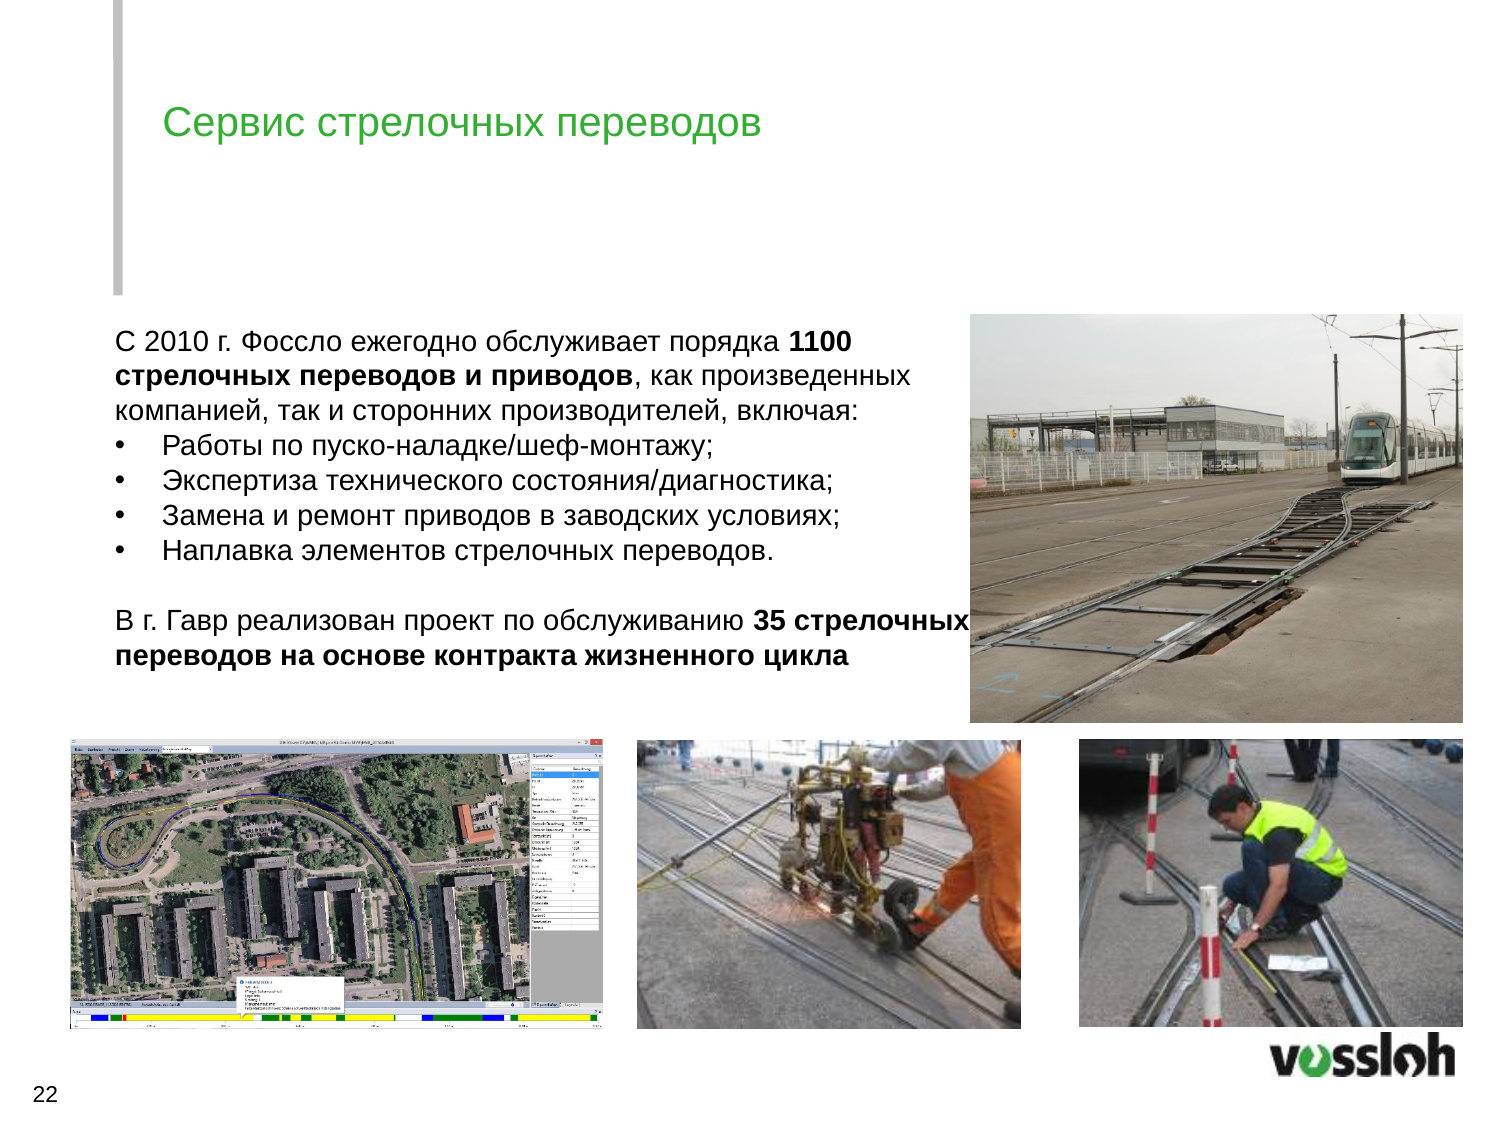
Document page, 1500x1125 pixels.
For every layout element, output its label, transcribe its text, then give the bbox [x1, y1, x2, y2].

slide_number 22 [17, 1071, 101, 1118]
picture [1269, 1032, 1455, 1077]
text_box С 2010 г. Фоссло ежегодно обслуживает порядка 1100 стрелочных переводов и приводов, как произведенных компанией, так и сторонних производителей, включая: Работы по пуско-наладке/шеф-монтажу; Экспертиза технического состояния/диагностика; Замена и ремонт приводов в заводских условиях; Наплавка элементов стрелочных переводов. В г. Гавр реализован проект по обслуживанию 35 стрелочных переводов на основе контракта жизненного цикла [100, 314, 968, 679]
text_box Сервис стрелочных переводов [147, 86, 898, 152]
picture [70, 739, 603, 1029]
picture [970, 314, 1463, 723]
picture [637, 740, 1021, 1029]
picture [1079, 739, 1463, 1028]
